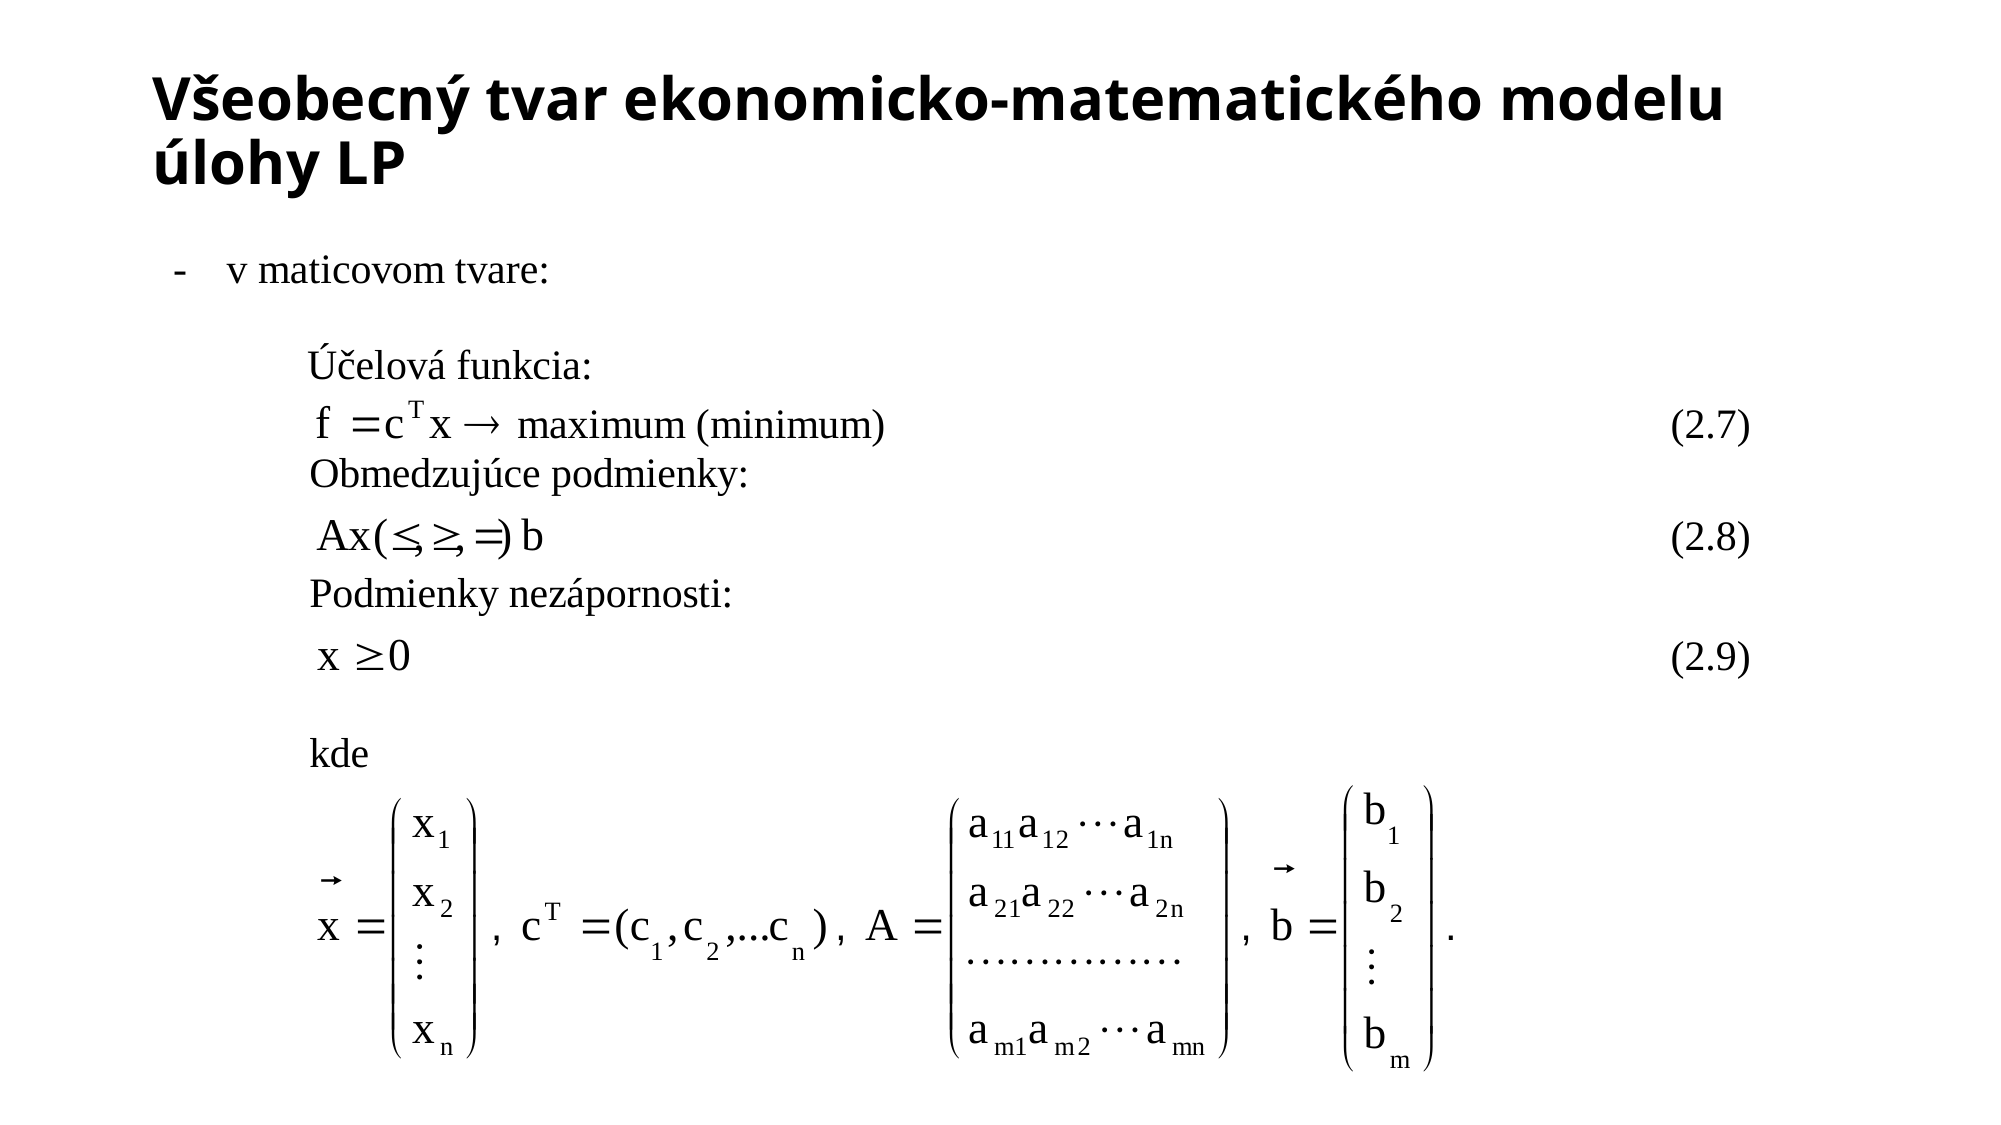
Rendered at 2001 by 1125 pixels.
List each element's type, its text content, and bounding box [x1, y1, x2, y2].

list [173, 245, 1786, 1082]
title Všeobecný tvar ekonomicko-matematického modelu úlohy LP [137, 59, 1863, 278]
